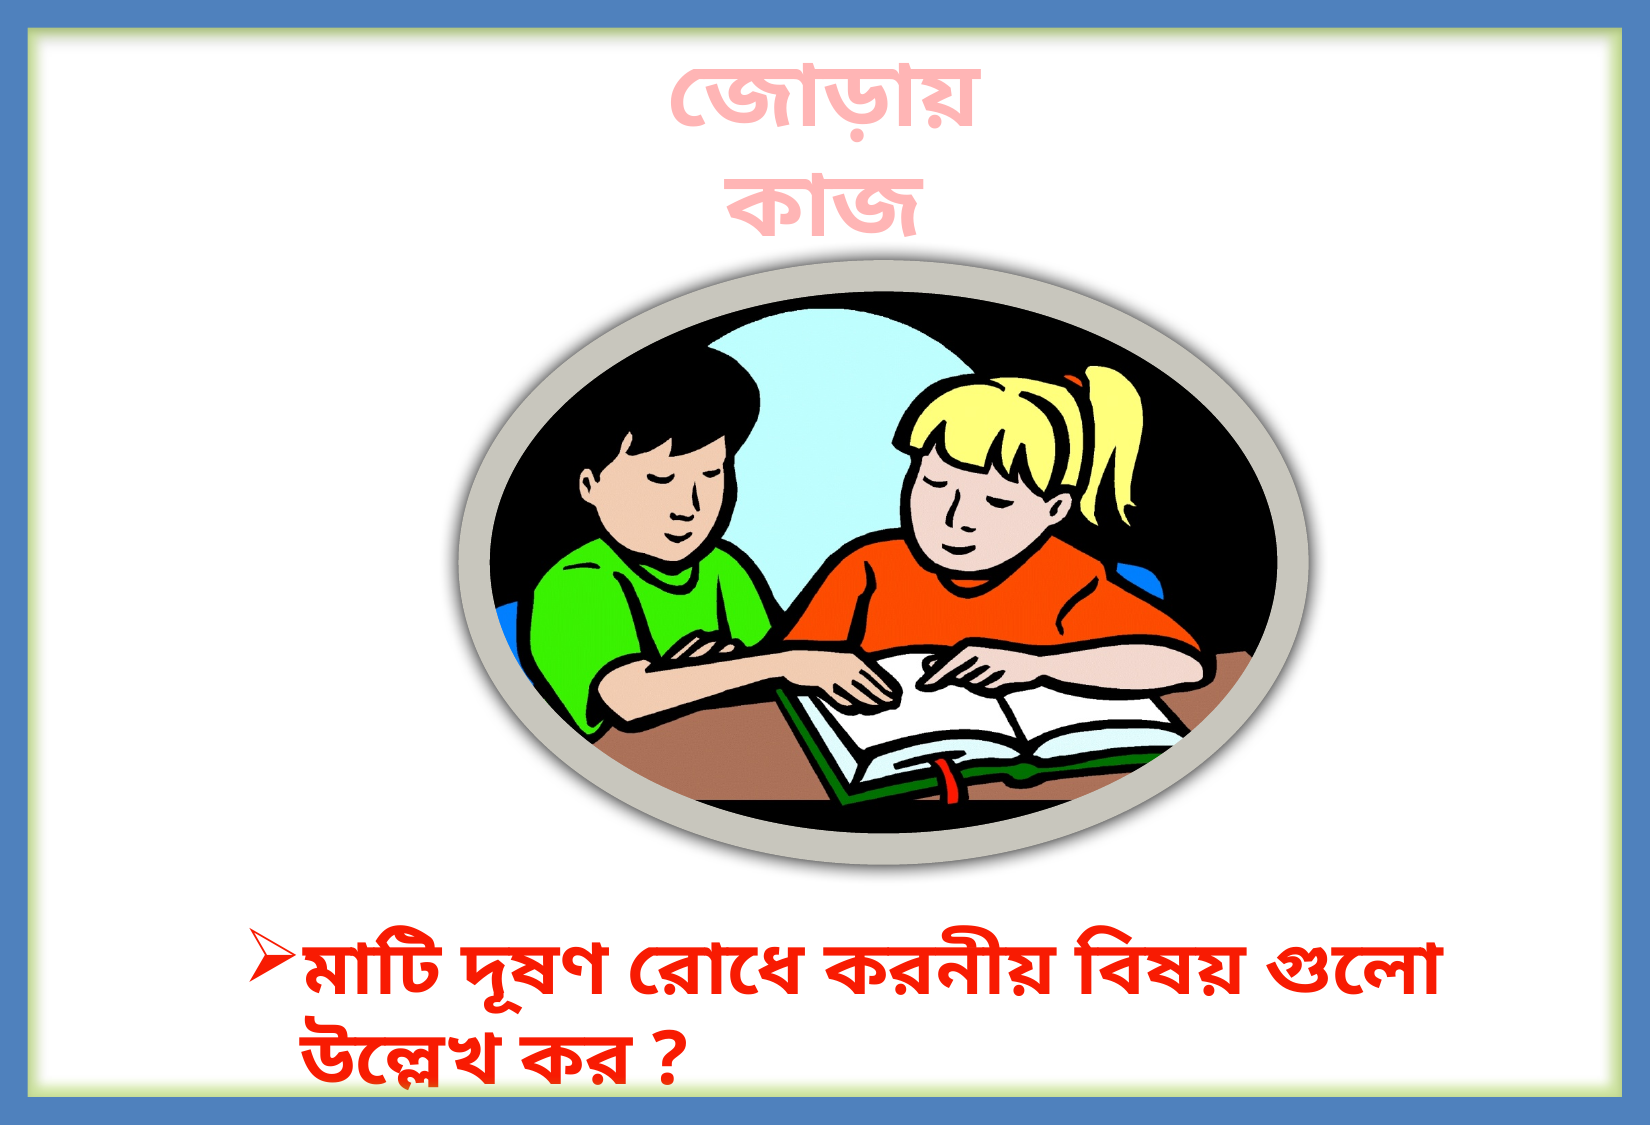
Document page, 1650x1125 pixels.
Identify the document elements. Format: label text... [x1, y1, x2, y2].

picture [473, 275, 1294, 850]
text_box [0, 0, 1650, 1125]
text_box মাটি দূষণ রোধে করনীয় বিষয় গুলো উল্লেখ কর ? [229, 912, 1538, 1079]
text_box জোড়ায় কাজ [590, 105, 1059, 184]
